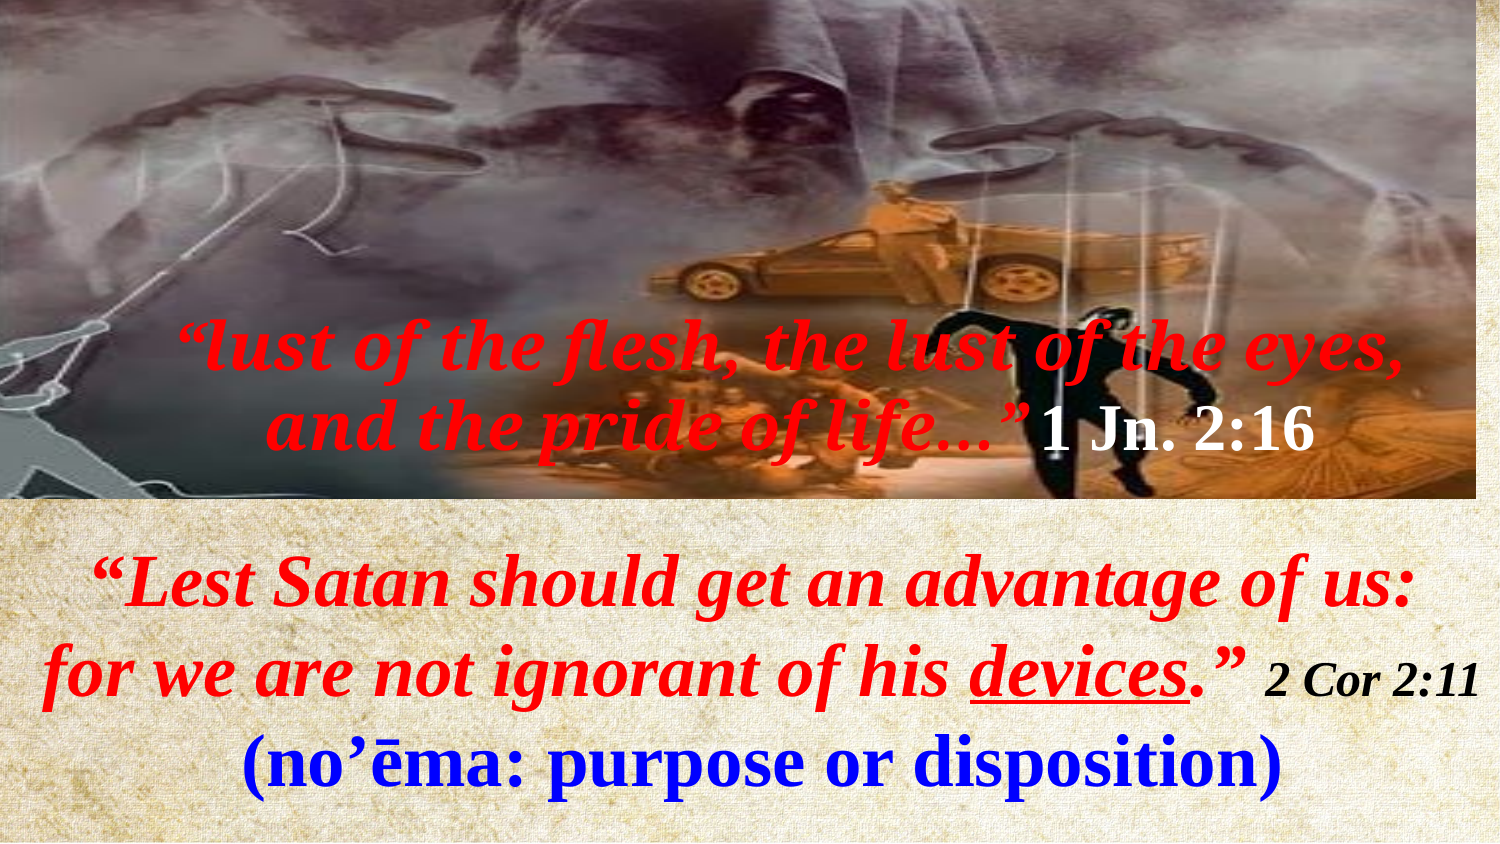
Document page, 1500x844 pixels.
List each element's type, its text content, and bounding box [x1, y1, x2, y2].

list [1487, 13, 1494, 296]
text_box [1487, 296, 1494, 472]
picture [0, 0, 1500, 844]
text_box “Lest Satan should get an advantage of us: for we are not ignorant of his devices.” 2 Cor 2:11 (no’ēma: purpose or disposition) [6, 523, 1500, 809]
